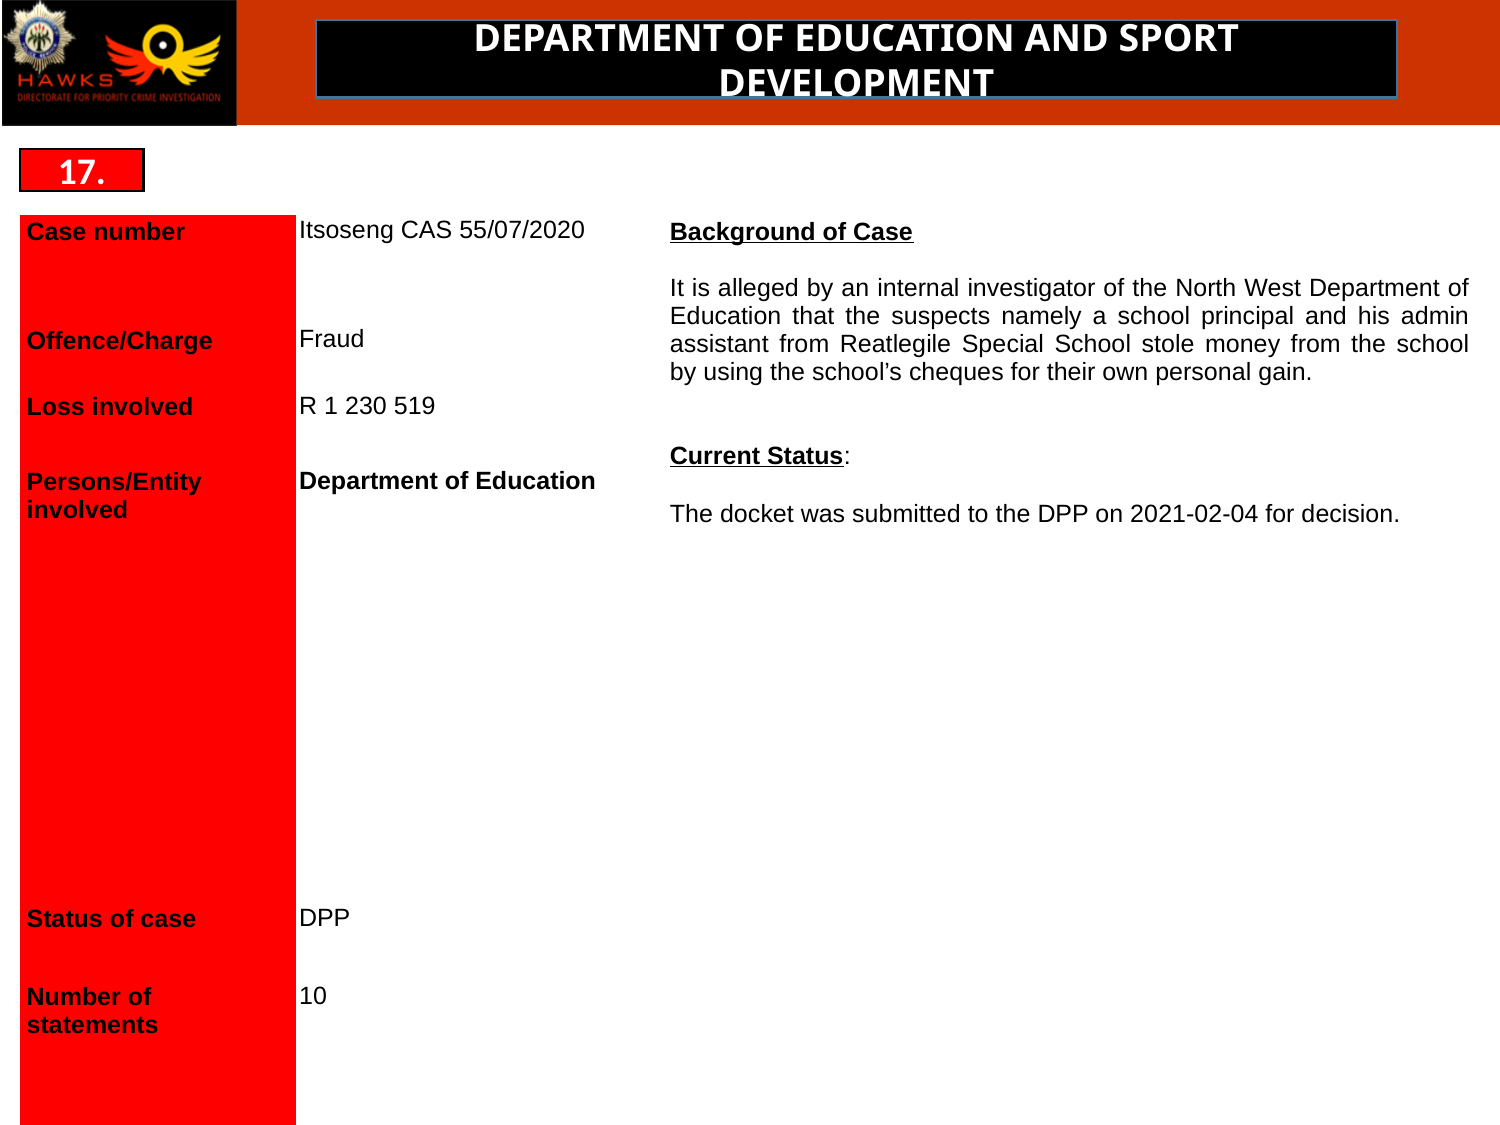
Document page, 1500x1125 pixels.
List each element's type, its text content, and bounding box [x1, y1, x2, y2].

text_box 17. [19, 148, 145, 192]
table_cell Department of Education [296, 465, 664, 902]
table_cell DPP [296, 902, 664, 980]
table_cell 10 [296, 980, 664, 1125]
table_cell Persons/Entity involved [20, 465, 296, 902]
table_cell Status of case [20, 902, 296, 980]
text_box [237, 0, 1500, 126]
table_cell Fraud [296, 324, 664, 390]
table_header Background of Case It is alleged by an internal investigator of the North West Department of Education that the suspects namely a school principal and his admin assistant from Reatlegile Special School stole money from the school by using the school’s cheques for their own personal gain. Current Status: The docket was submitted to the DPP on 2021-02-04 for decision. [664, 215, 1477, 1125]
table_header Itsoseng CAS 55/07/2020 [296, 215, 664, 324]
table_header Case number [20, 215, 296, 324]
table_cell Loss involved [20, 390, 296, 465]
text_box DEPARTMENT OF EDUCATION AND SPORT DEVELOPMENT [315, 19, 1398, 99]
table_cell Offence/Charge [20, 324, 296, 390]
table_cell Number of statements [20, 980, 296, 1125]
table_cell R 1 230 519 [296, 390, 664, 465]
picture [0, 0, 237, 126]
